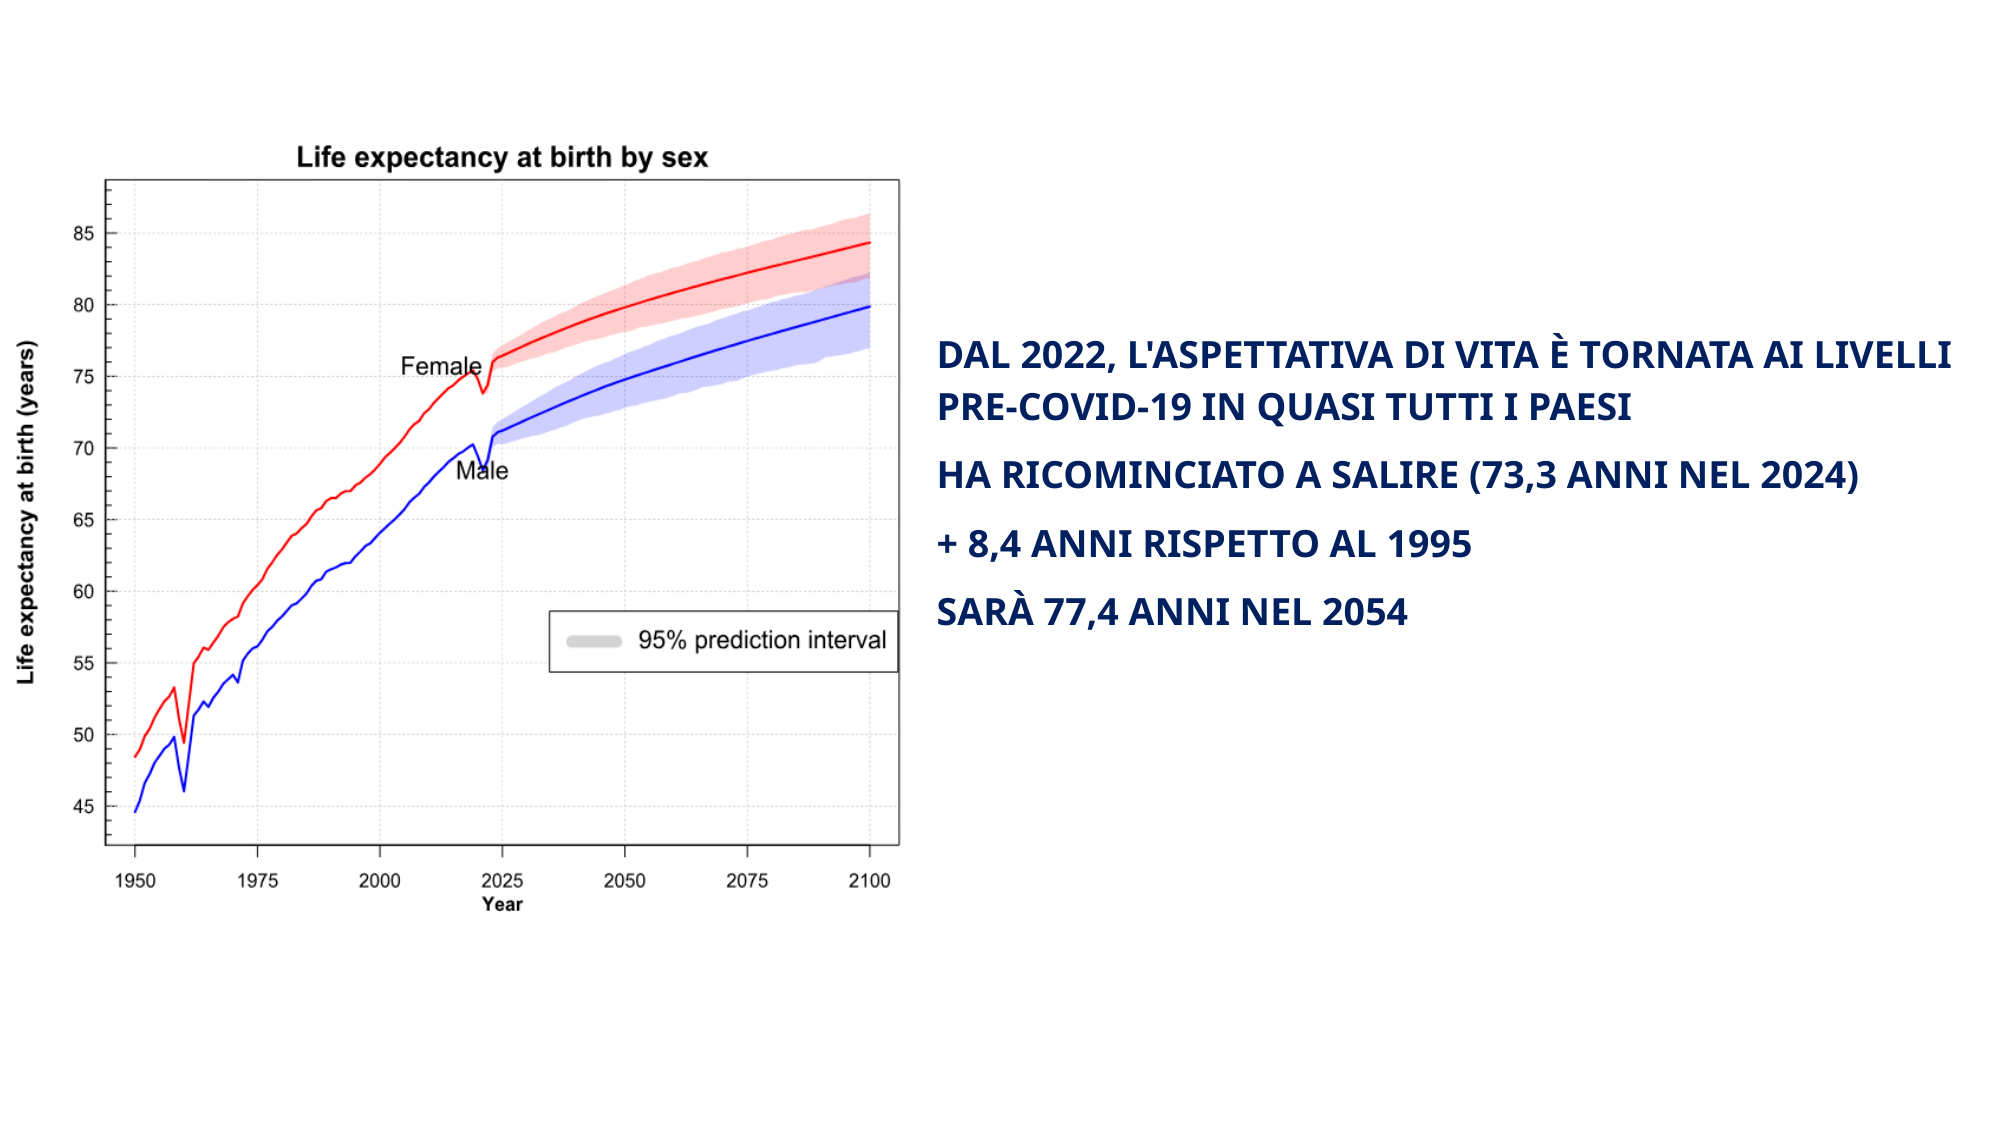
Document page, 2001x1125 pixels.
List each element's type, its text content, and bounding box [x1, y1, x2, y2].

picture [14, 132, 923, 940]
text_box Dal 2022, l'aspettativa di vita è tornata ai livelli pre-COVID-19 in quasi tutti i Paesi Ha ricominciato a salire (73,3 anni nel 2024) + 8,4 anni rispetto al 1995 Sarà 77,4 anni nel 2054 [923, 317, 1975, 641]
